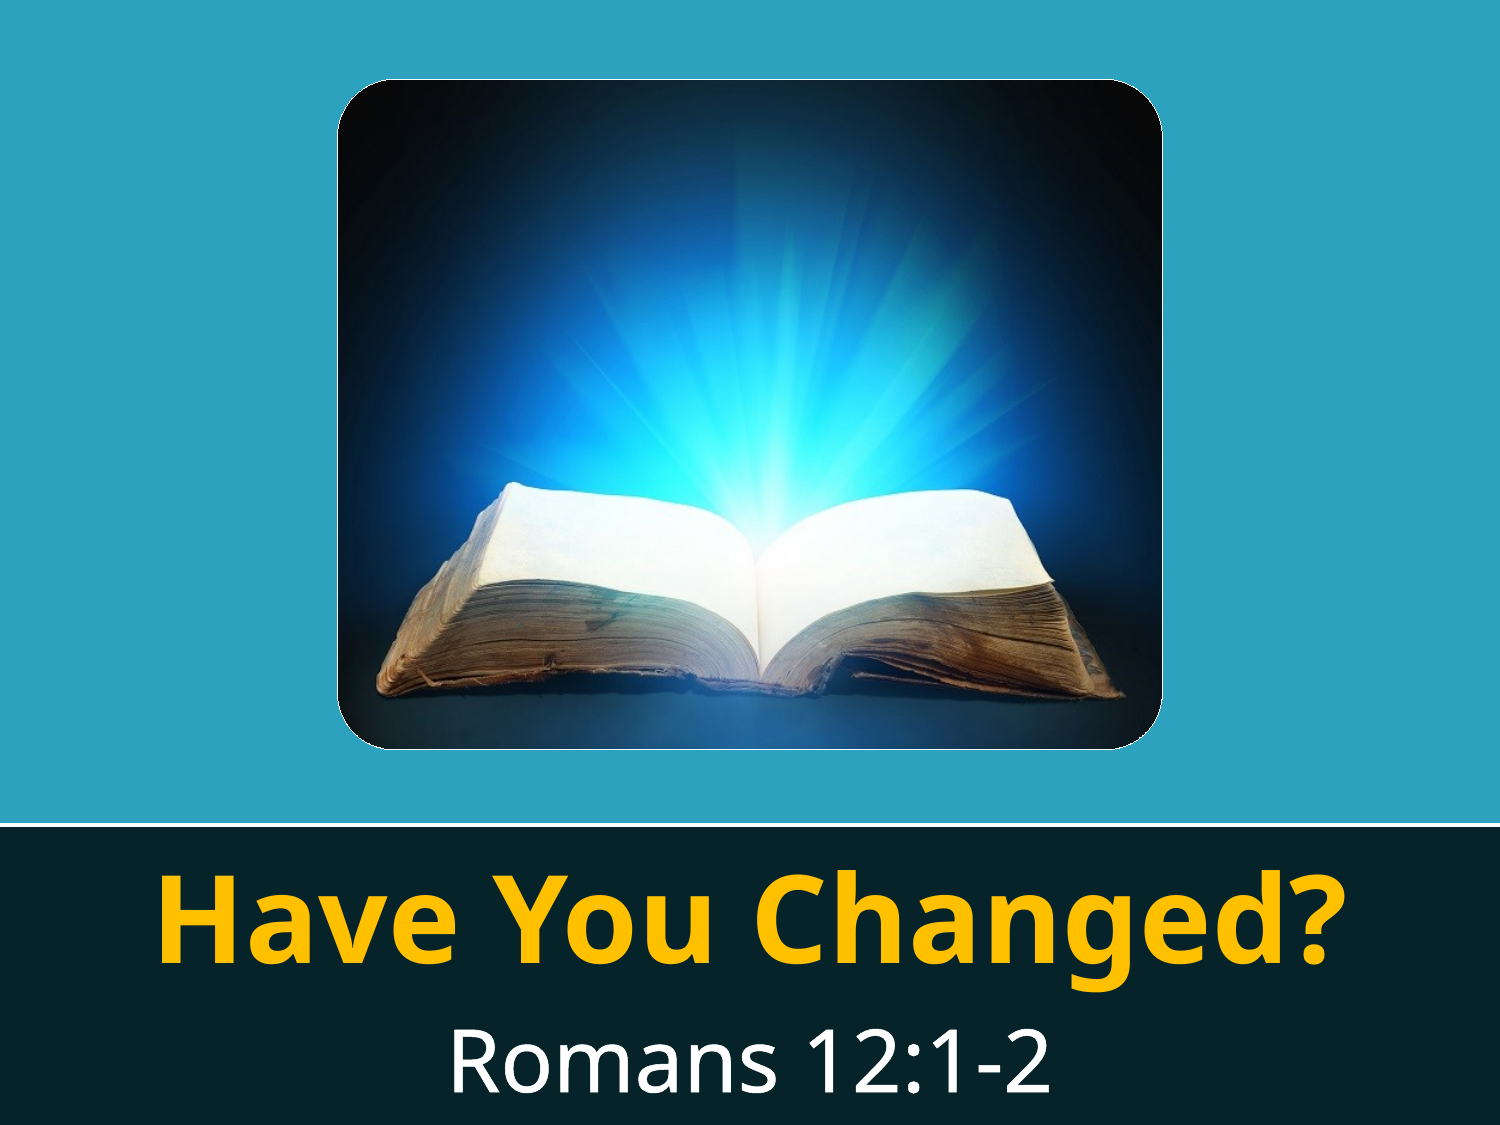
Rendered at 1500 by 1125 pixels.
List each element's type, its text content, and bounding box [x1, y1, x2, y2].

title Have You Changed? Romans 12:1-2 [0, 827, 1500, 1125]
picture [337, 78, 1163, 751]
